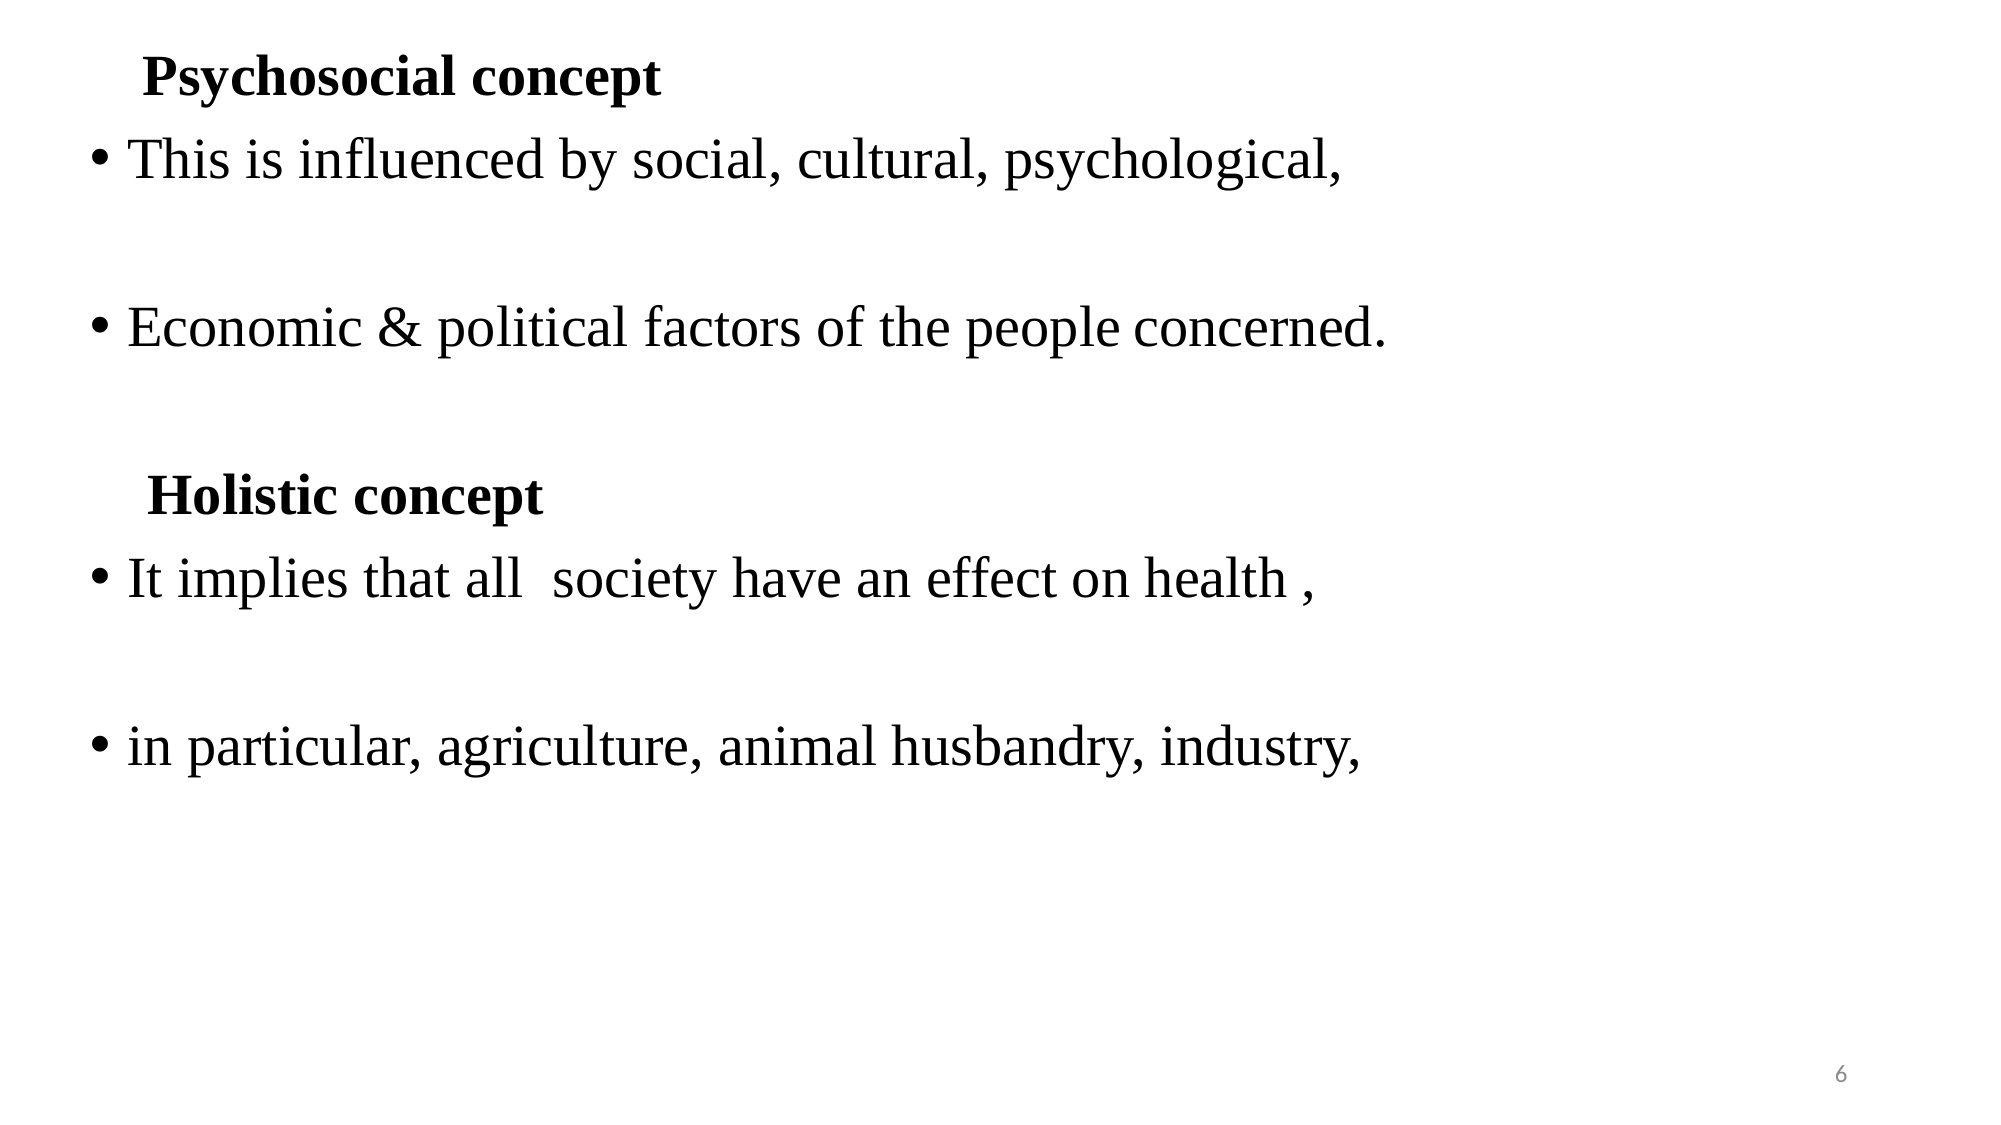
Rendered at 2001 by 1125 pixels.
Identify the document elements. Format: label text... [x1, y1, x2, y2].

text_box Psychosocial concept This is influenced by social, cultural, psychological, Economic & political factors of the people concerned. Holistic concept It implies that all society have an effect on health , in particular, agriculture, animal husbandry, industry, [74, 37, 1829, 1050]
slide_number 6 [1412, 1042, 1863, 1103]
